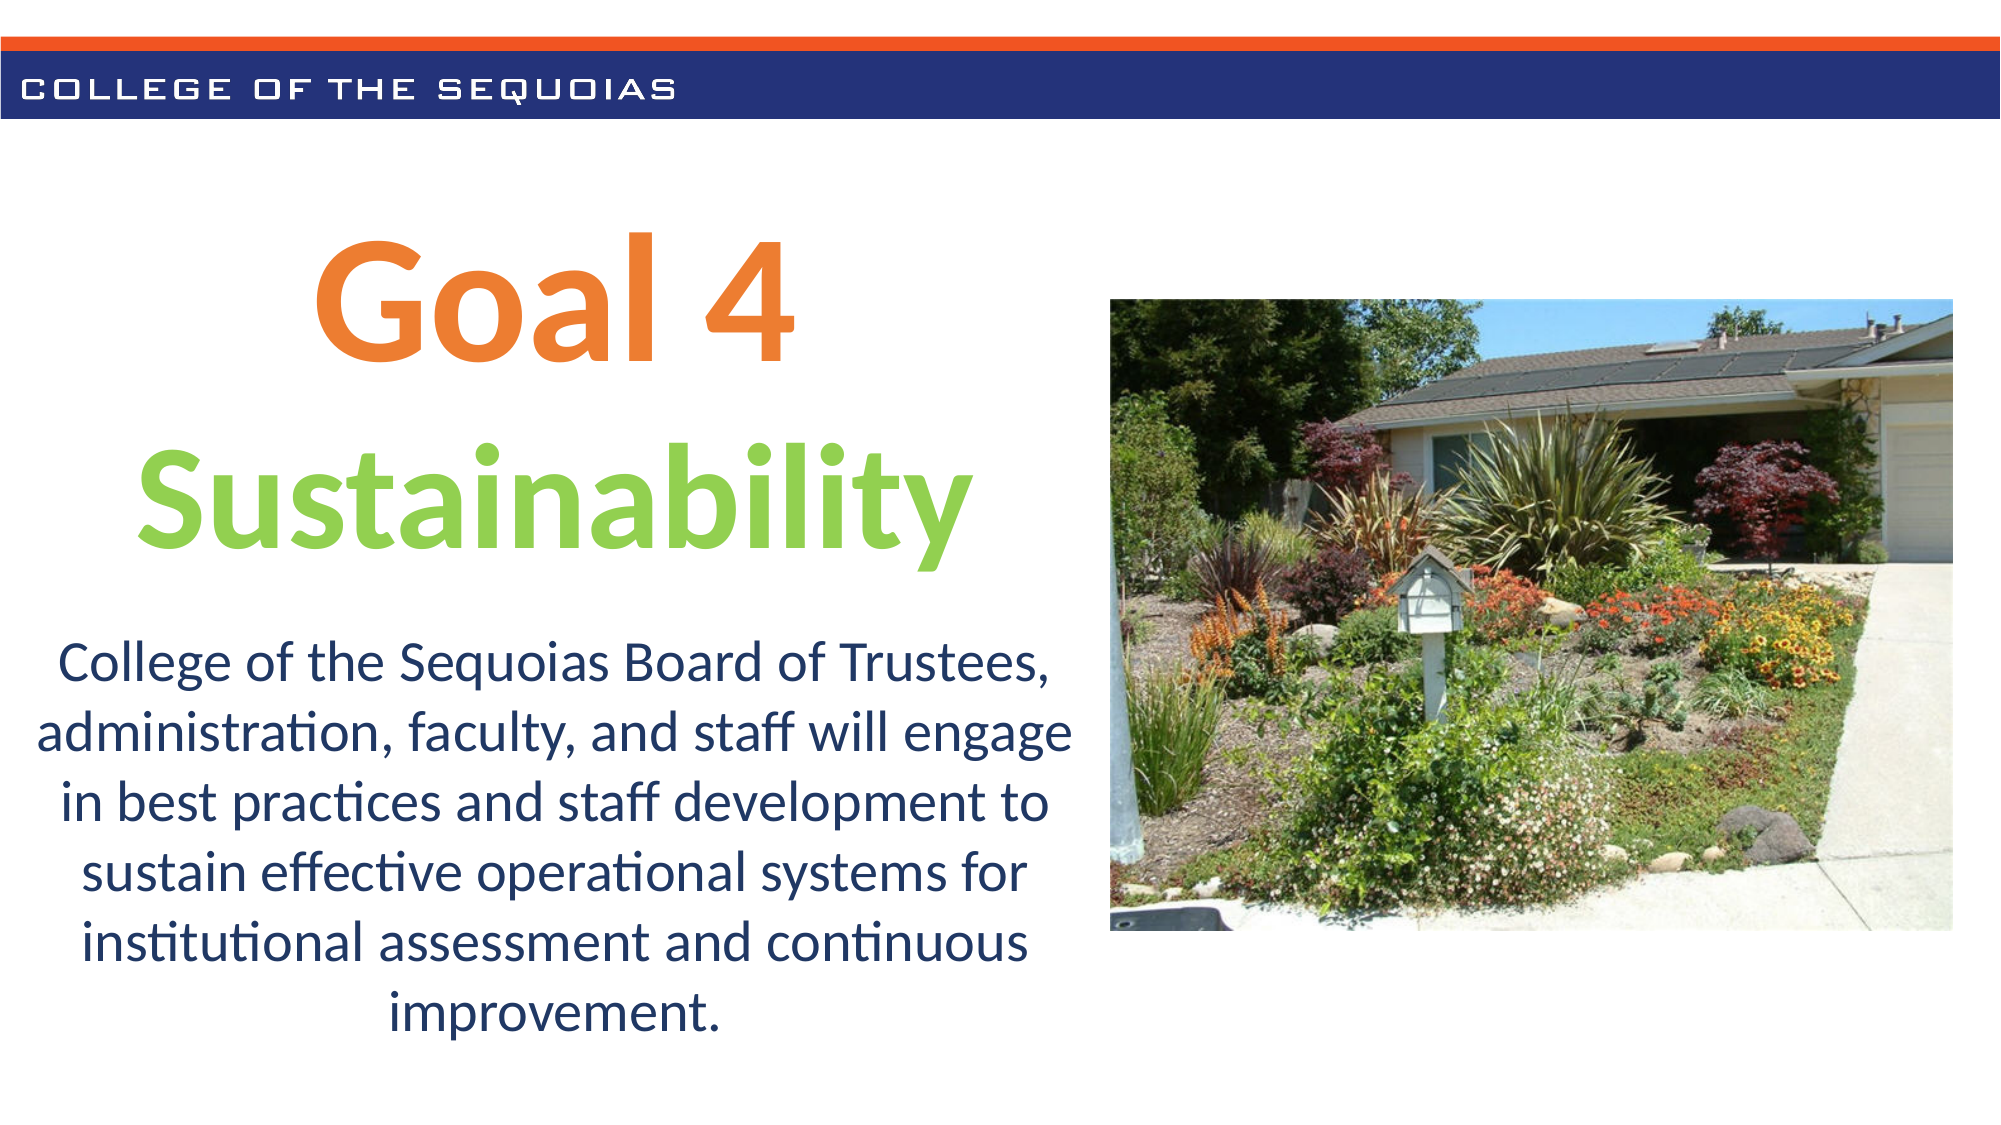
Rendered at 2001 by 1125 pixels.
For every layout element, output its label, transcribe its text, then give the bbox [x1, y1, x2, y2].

text_box Goal 4 Sustainability College of the Sequoias Board of Trustees, administration, faculty, and staff will engage in best practices and staff development to sustain effective operational systems for institutional assessment and continuous improvement. [0, 170, 1111, 1051]
picture [0, 0, 2000, 931]
